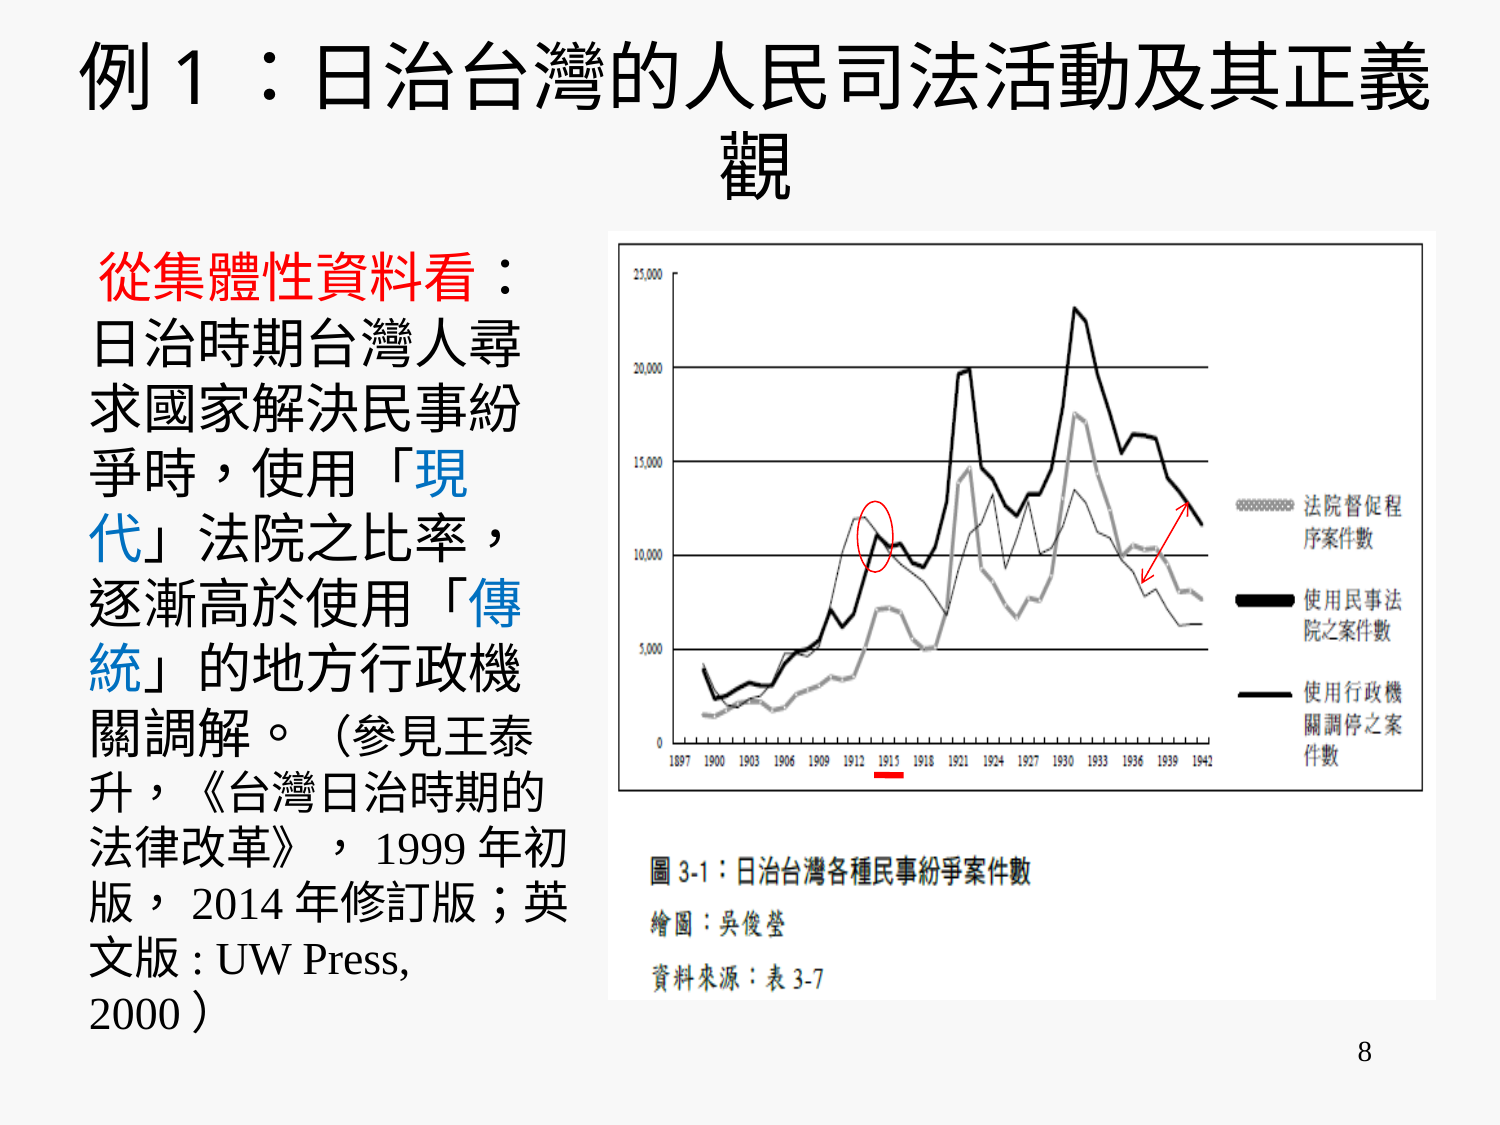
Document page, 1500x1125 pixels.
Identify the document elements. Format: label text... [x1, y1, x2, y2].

slide_number 8 [1074, 1024, 1388, 1101]
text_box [1141, 500, 1189, 585]
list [607, 231, 1436, 1000]
list 從集體性資料看：日治時期台灣人尋求國家解決民事紛爭時，使用「現代」法院之比率，逐漸高於使用「傳統」的地方行政機關調解。（參見王泰升，《台灣日治時期的法律改革》，1999年初版，2014年修訂版；英文版: UW Press, 2000） [17, 231, 585, 1000]
title 例1：日治台灣的人民司法活動及其正義觀 [41, 54, 1471, 185]
